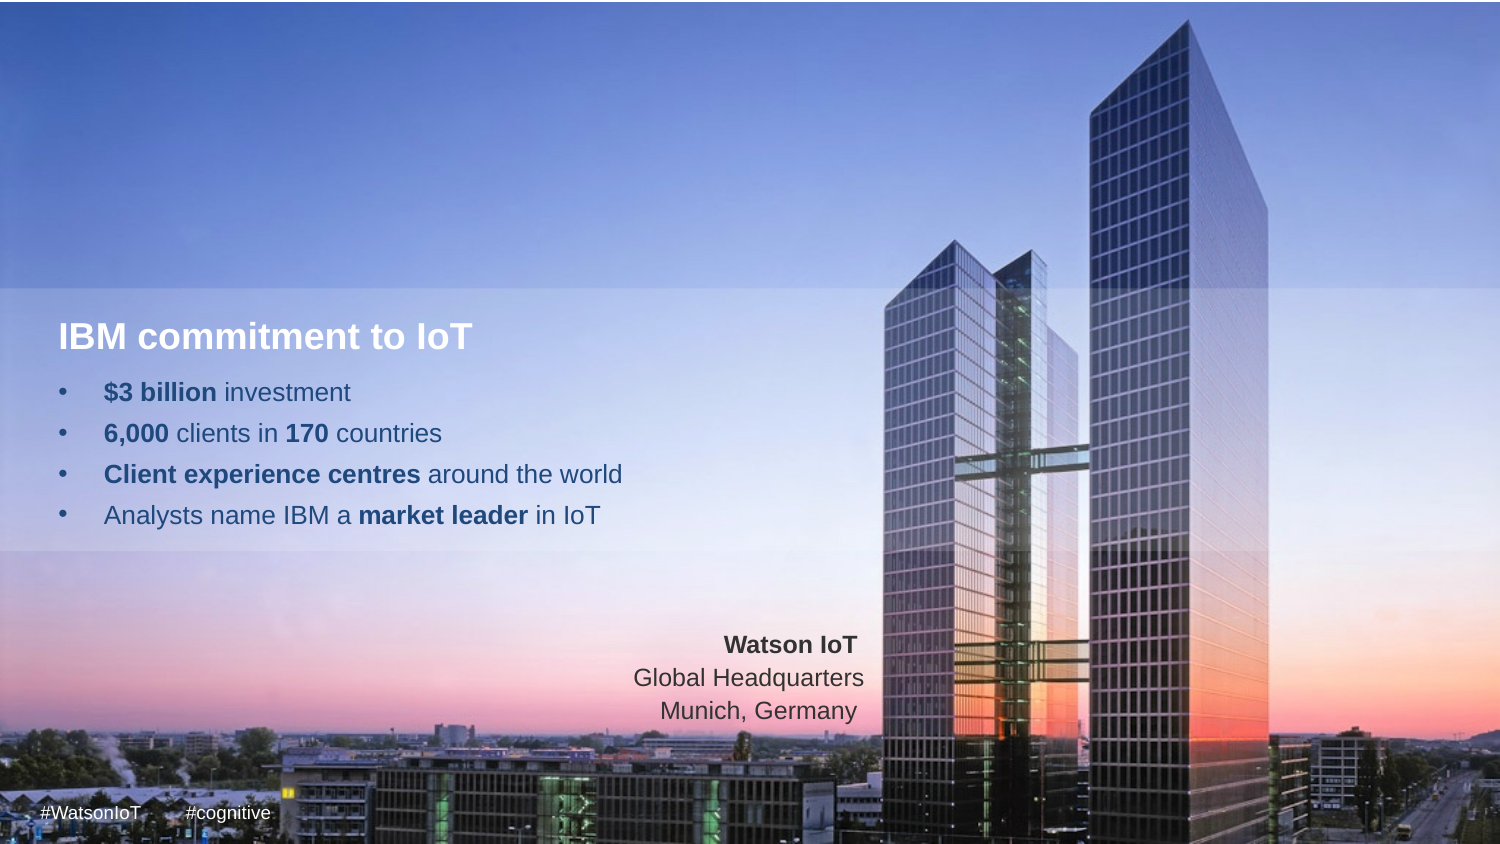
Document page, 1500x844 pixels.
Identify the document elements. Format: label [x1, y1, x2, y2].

picture [0, 1, 1500, 844]
text_box [25, 790, 454, 830]
